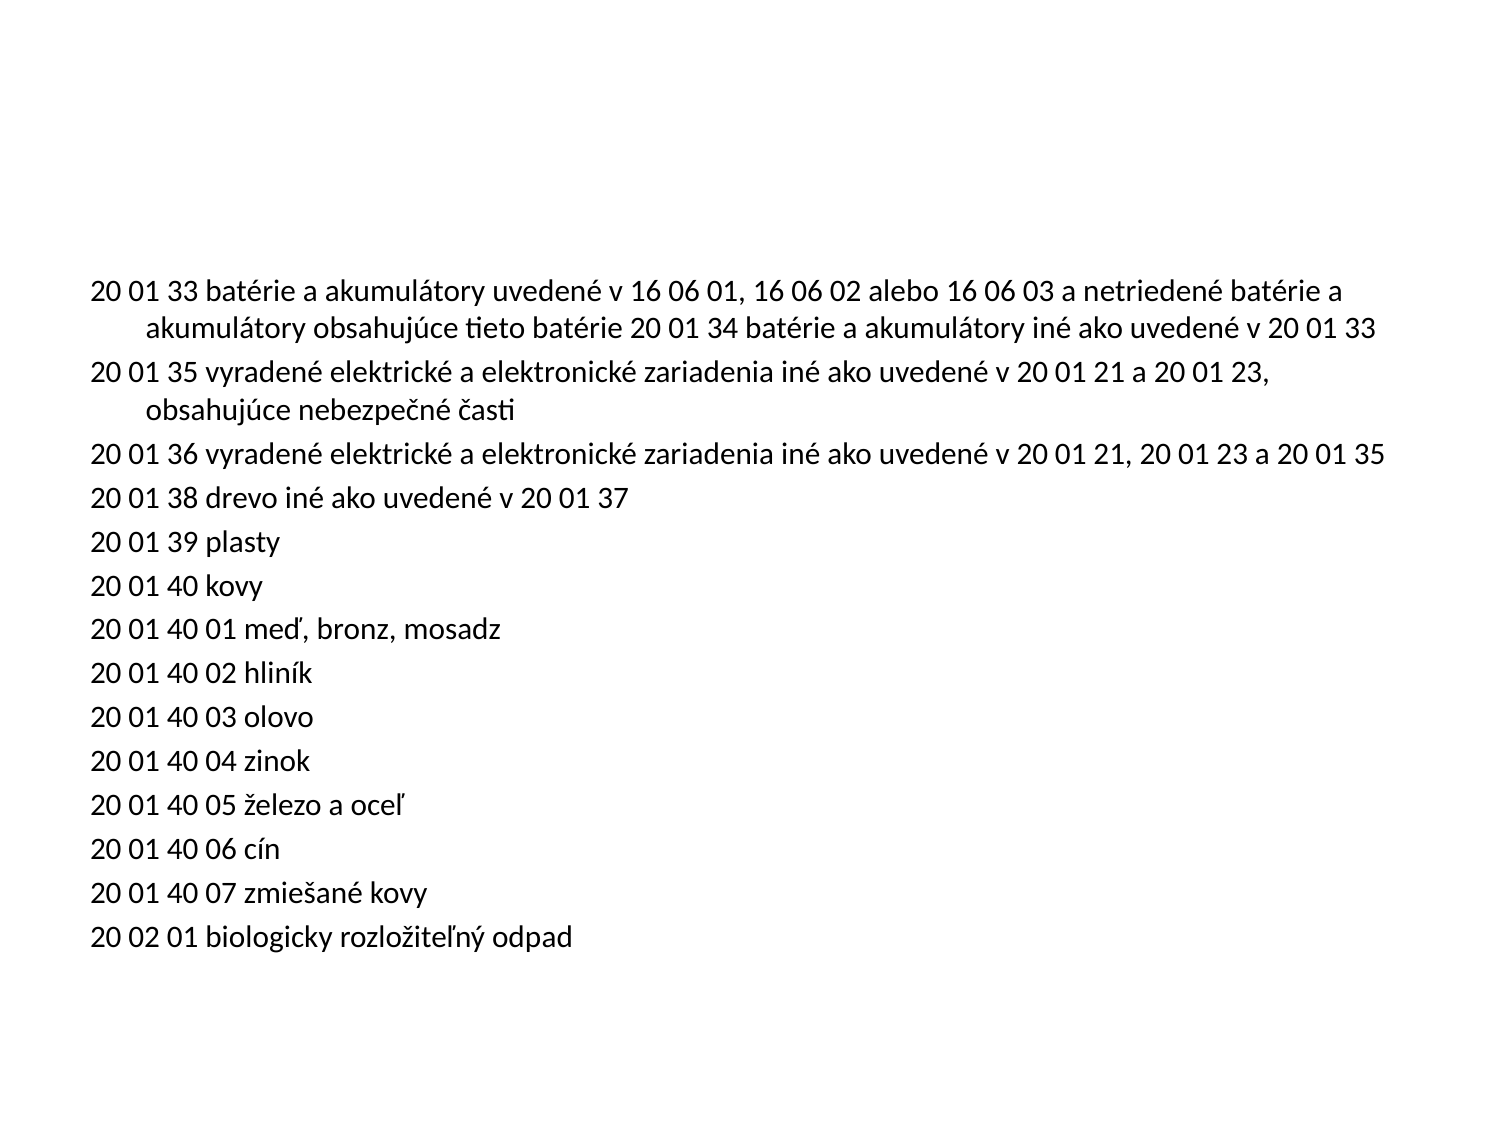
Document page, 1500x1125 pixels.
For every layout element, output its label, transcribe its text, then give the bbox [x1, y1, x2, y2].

list 20 01 33 batérie a akumulátory uvedené v 16 06 01, 16 06 02 alebo 16 06 03 a netriedené batérie a akumulátory obsahujúce tieto batérie 20 01 34 batérie a akumulátory iné ako uvedené v 20 01 33 20 01 35 vyradené elektrické a elektronické zariadenia iné ako uvedené v 20 01 21 a 20 01 23, obsahujúce nebezpečné časti 20 01 36 vyradené elektrické a elektronické zariadenia iné ako uvedené v 20 01 21, 20 01 23 a 20 01 35 20 01 38 drevo iné ako uvedené v 20 01 37 20 01 39 plasty 20 01 40 kovy 20 01 40 01 meď, bronz, mosadz 20 01 40 02 hliník 20 01 40 03 olovo 20 01 40 04 zinok 20 01 40 05 železo a oceľ 20 01 40 06 cín 20 01 40 07 zmiešané kovy 20 02 01 biologicky rozložiteľný odpad [75, 262, 1425, 1005]
